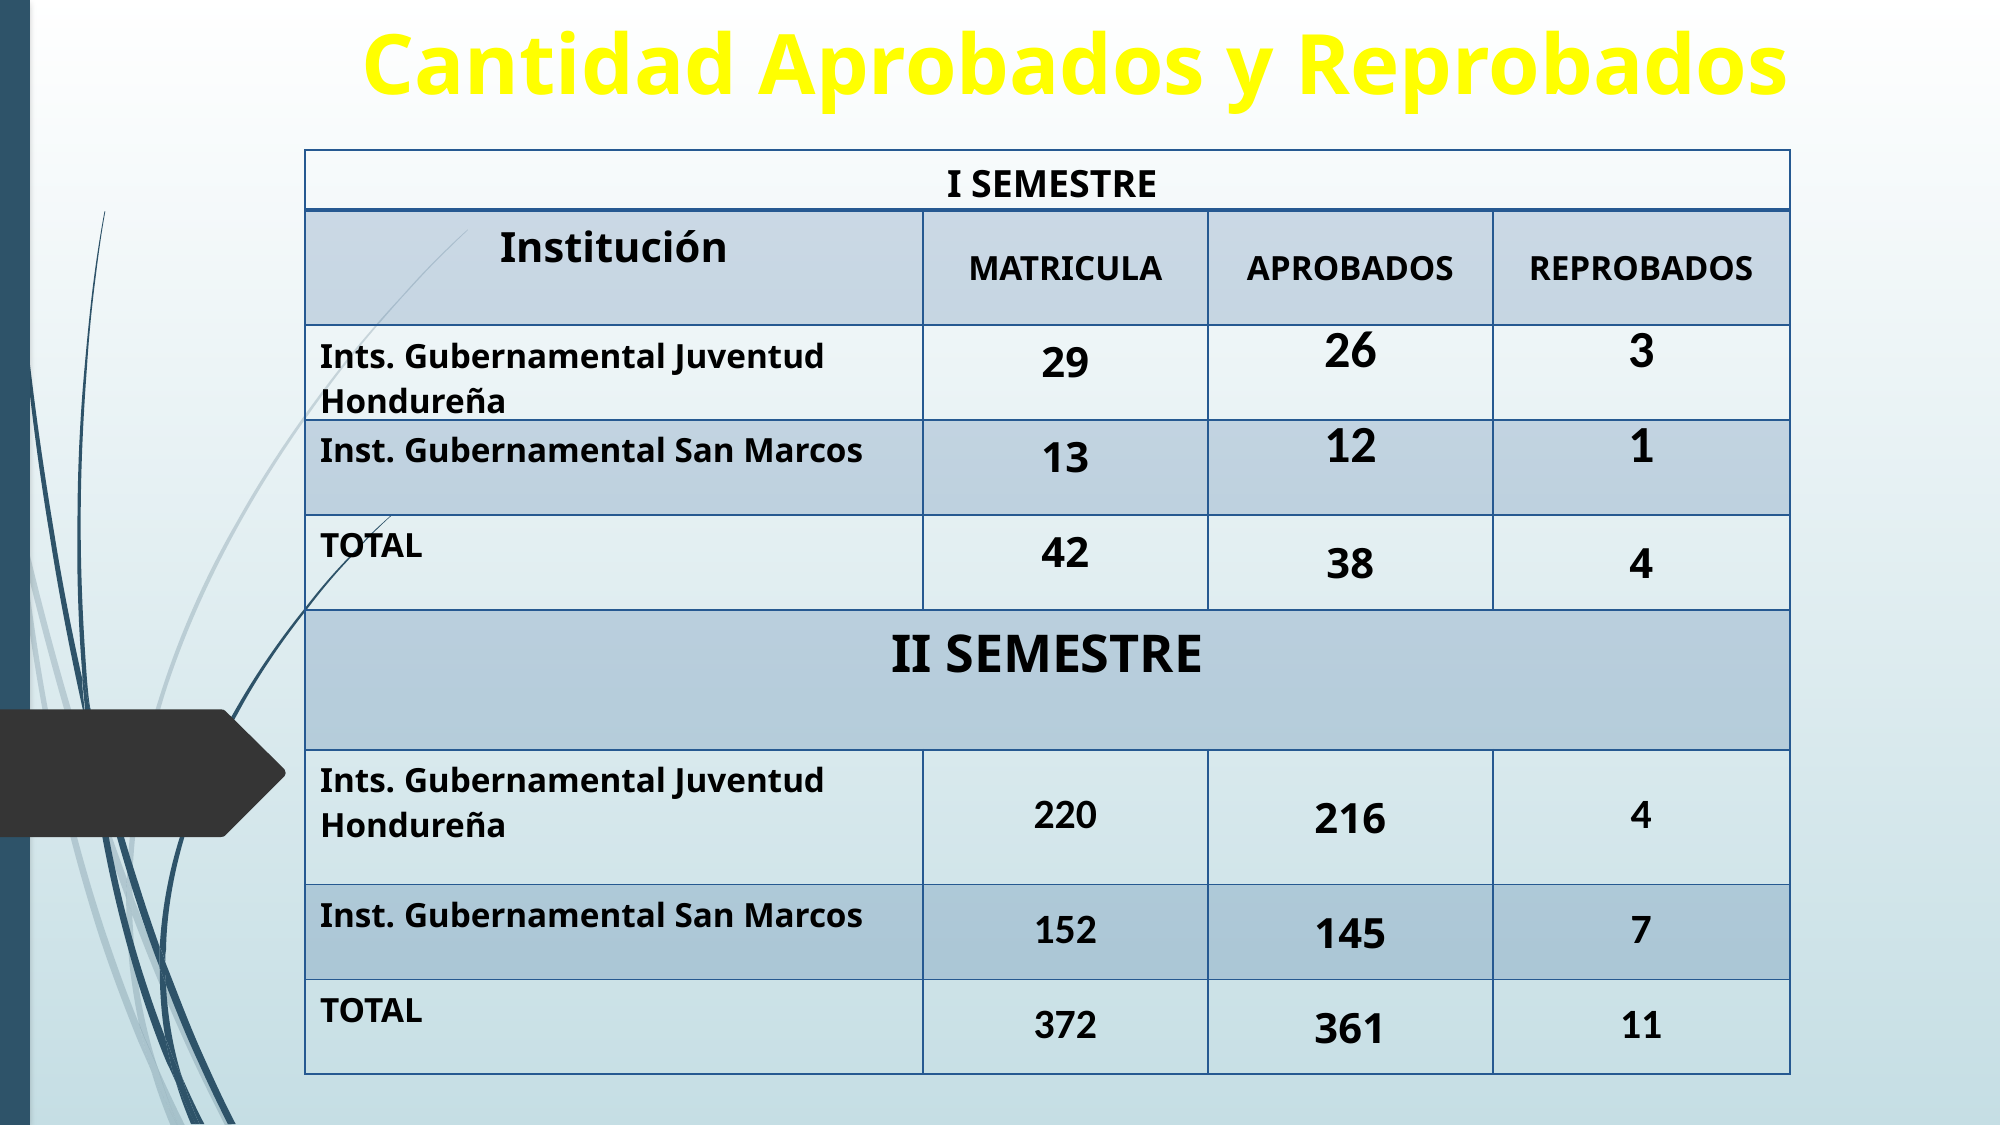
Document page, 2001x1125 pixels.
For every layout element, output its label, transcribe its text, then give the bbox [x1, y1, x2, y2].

table_cell 152 [924, 885, 1207, 979]
table_cell Ints. Gubernamental Juventud Hondureña [306, 326, 922, 419]
table_cell 372 [924, 980, 1207, 1073]
table_cell Inst. Gubernamental San Marcos [306, 421, 922, 514]
table_cell APROBADOS [1209, 212, 1492, 324]
table_cell 216 [1209, 751, 1492, 884]
table_cell 145 [1209, 885, 1492, 979]
table_cell Inst. Gubernamental San Marcos [306, 885, 922, 979]
table_cell 26 [1209, 326, 1492, 419]
table_cell 7 [1494, 885, 1789, 979]
table_cell TOTAL [306, 516, 922, 609]
table_cell 11 [1494, 980, 1789, 1073]
table_cell 38 [1209, 516, 1492, 609]
table_cell REPROBADOS [1494, 212, 1789, 324]
table_cell 4 [1494, 516, 1789, 609]
table_cell MATRICULA [924, 212, 1207, 324]
text_box Cantidad Aprobados y Reprobados [298, 3, 1854, 119]
table_cell 42 [924, 516, 1207, 609]
table_cell TOTAL [306, 980, 922, 1073]
table_cell 4 [1494, 751, 1789, 884]
table_header I SEMESTRE [306, 151, 1789, 208]
table_cell 220 [924, 751, 1207, 884]
table_cell 29 [924, 326, 1207, 419]
table_cell 1 [1494, 421, 1789, 514]
table_cell II SEMESTRE [306, 611, 1789, 749]
table_cell 13 [924, 421, 1207, 514]
table_cell Institución [306, 212, 922, 324]
table_cell 3 [1494, 326, 1789, 419]
table_cell 361 [1209, 980, 1492, 1073]
table_cell Ints. Gubernamental Juventud Hondureña [306, 751, 922, 884]
table_cell 12 [1209, 421, 1492, 514]
